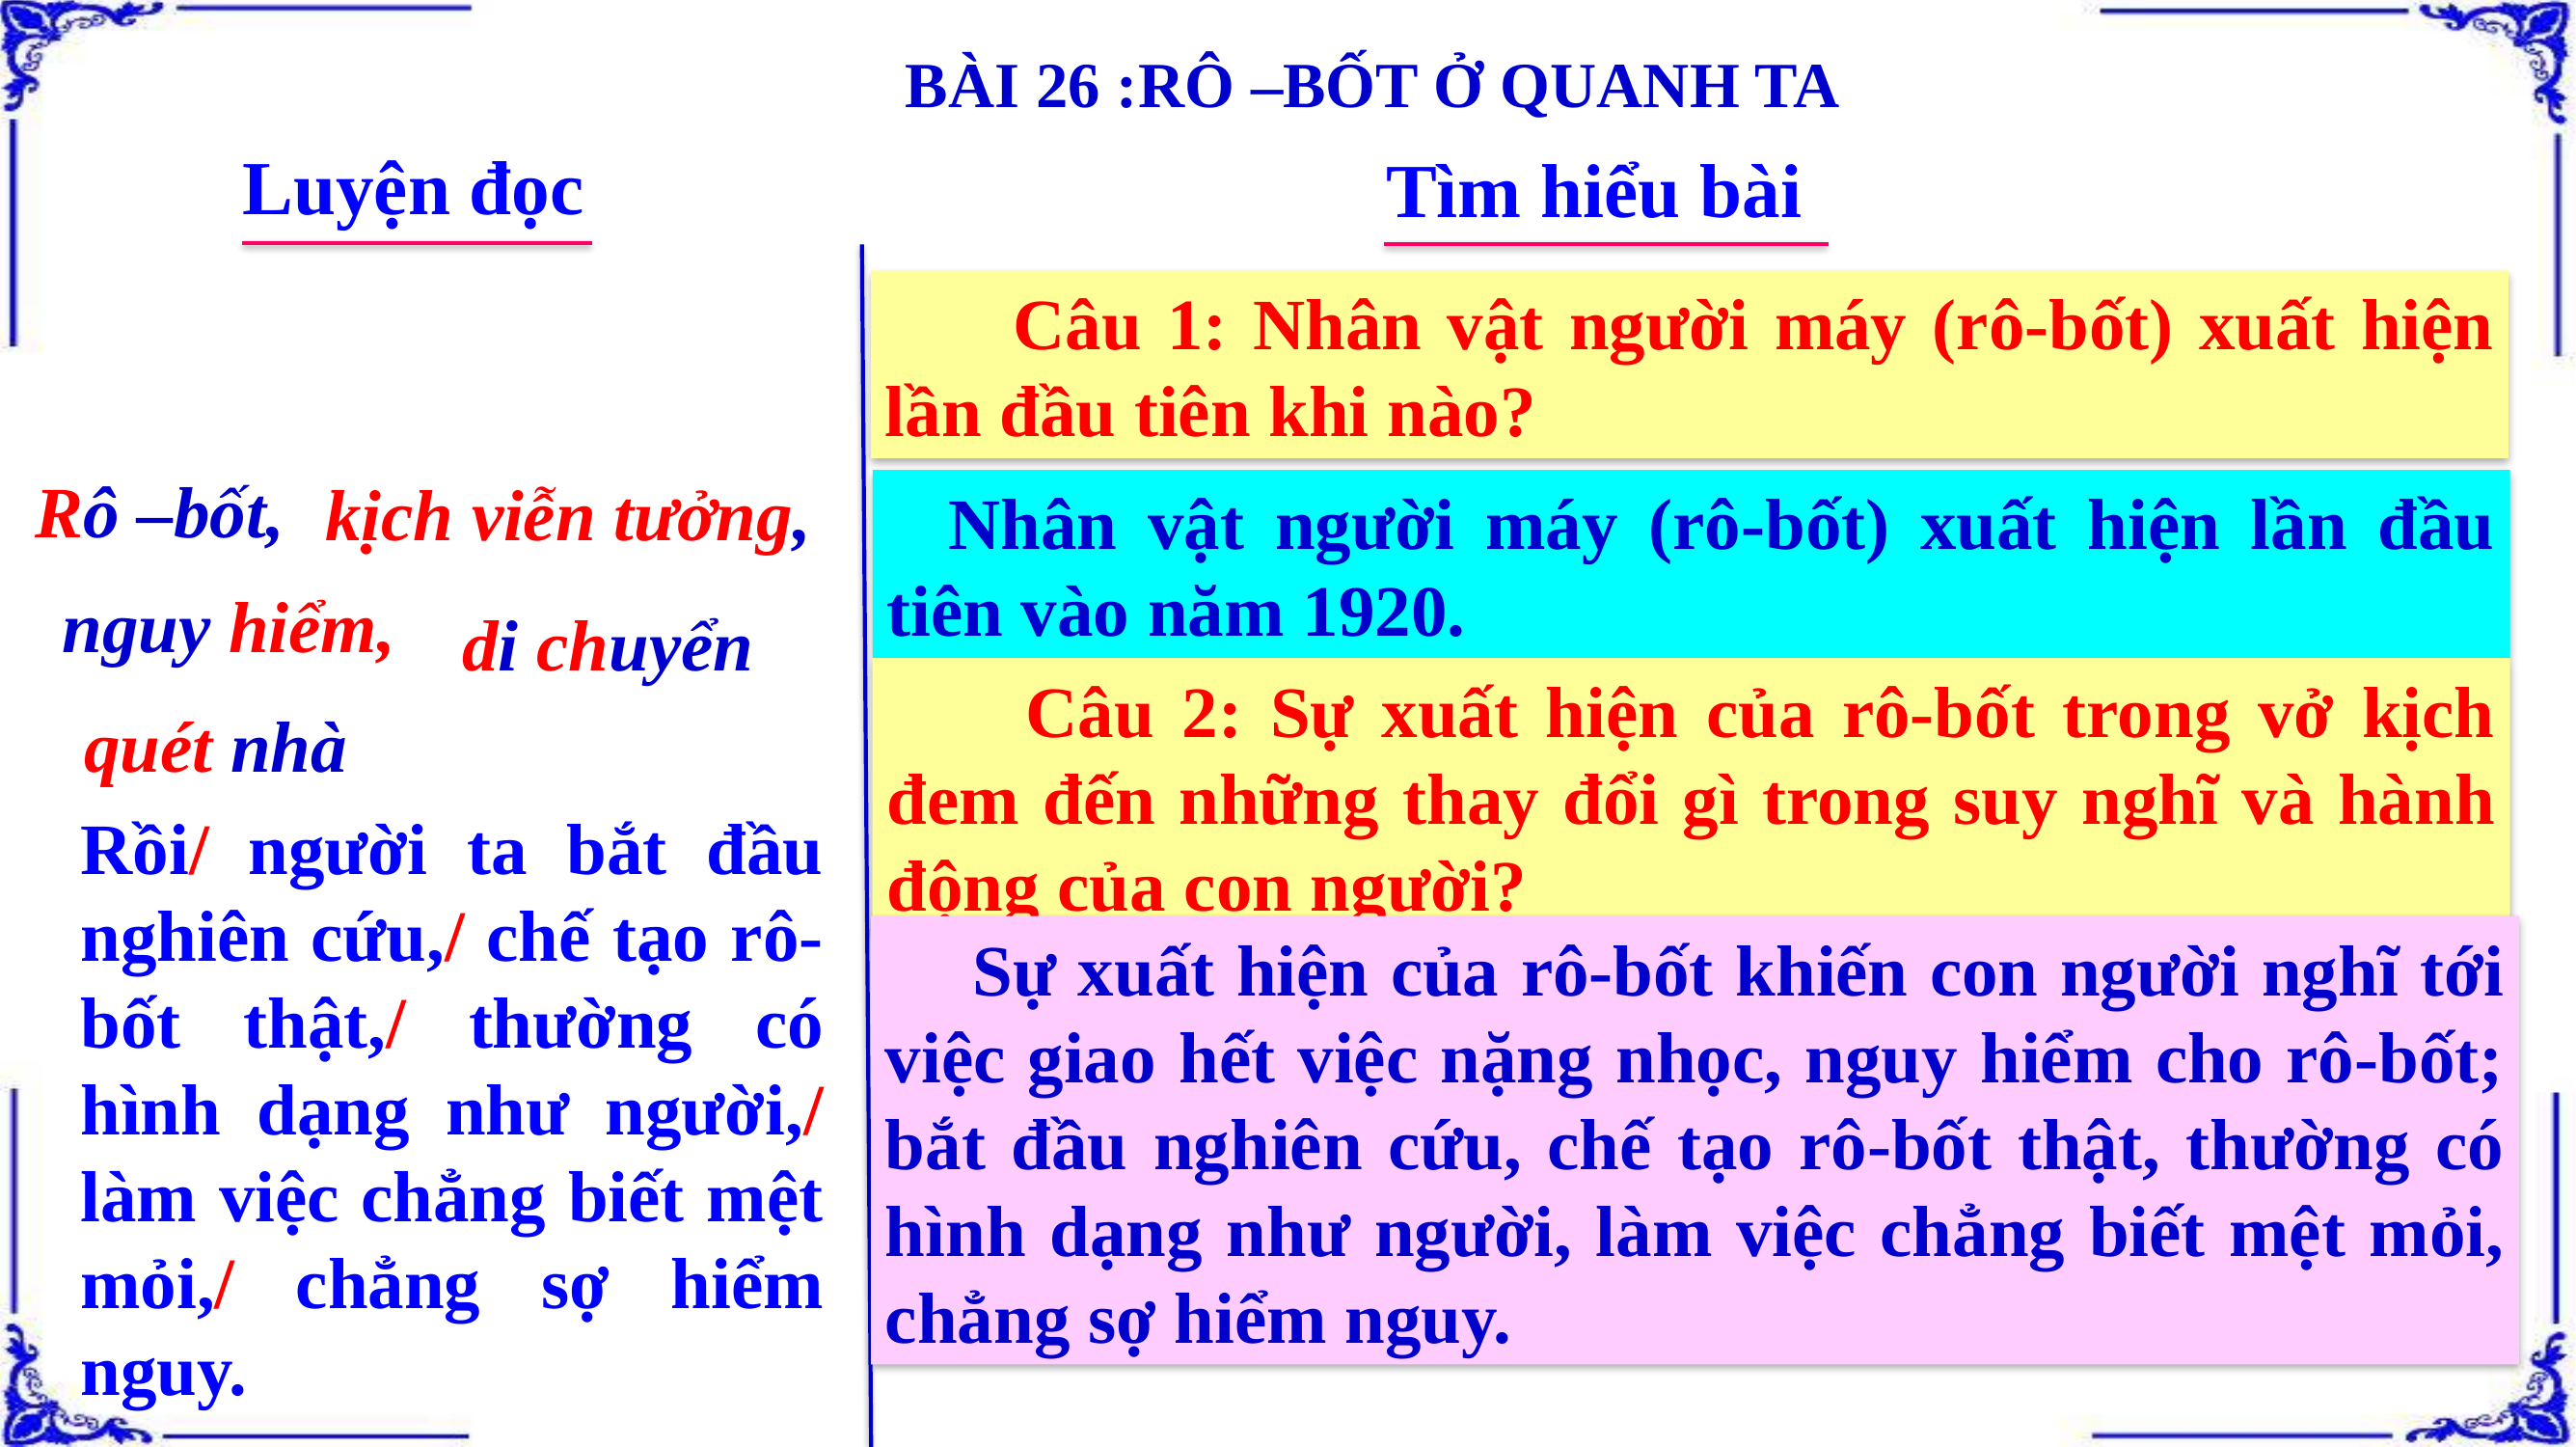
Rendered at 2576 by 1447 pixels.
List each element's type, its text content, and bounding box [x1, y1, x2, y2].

text_box Câu 1: Nhân vật người máy (rô-bốt) xuất hiện lần đầu tiên khi nào? [875, 270, 2509, 459]
text_box Rồi/ người ta bắt đầu nghiên cứu,/ chế tạo rô-bốt thật,/ thường có hình dạng như người,/ làm việc chẳng biết mệt mỏi,/ chẳng sợ hiểm nguy. [66, 795, 838, 1417]
text_box nguy hiểm, [47, 573, 456, 675]
picture [0, 0, 2576, 1447]
text_box Sự xuất hiện của rô-bốt khiến con người nghĩ tới việc giao hết việc nặng nhọc, nguy hiểm cho rô-bốt; bắt đầu nghiên cứu, chế tạo rô-bốt thật, thường có hình dạng như người, làm việc chẳng biết mệt mỏi, chẳng sợ hiểm nguy. [875, 915, 2520, 1365]
text_box BÀI 26 :RÔ –BỐT Ở QUANH TA [878, 31, 1868, 132]
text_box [861, 244, 872, 1447]
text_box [230, 132, 598, 244]
text_box Rô –bốt, [20, 458, 336, 560]
text_box Câu 2: Sự xuất hiện của rô-bốt trong vở kịch đem đến những thay đổi gì trong suy nghĩ và hành động của con người? [875, 658, 2510, 914]
text_box kịch viễn tưởng, [311, 461, 856, 563]
text_box di chuyển [447, 591, 806, 693]
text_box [1372, 135, 1829, 245]
text_box quét nhà [69, 693, 691, 794]
text_box Nhân vật người máy (rô-bốt) xuất hiện lần đầu tiên vào năm 1920. [875, 470, 2510, 658]
